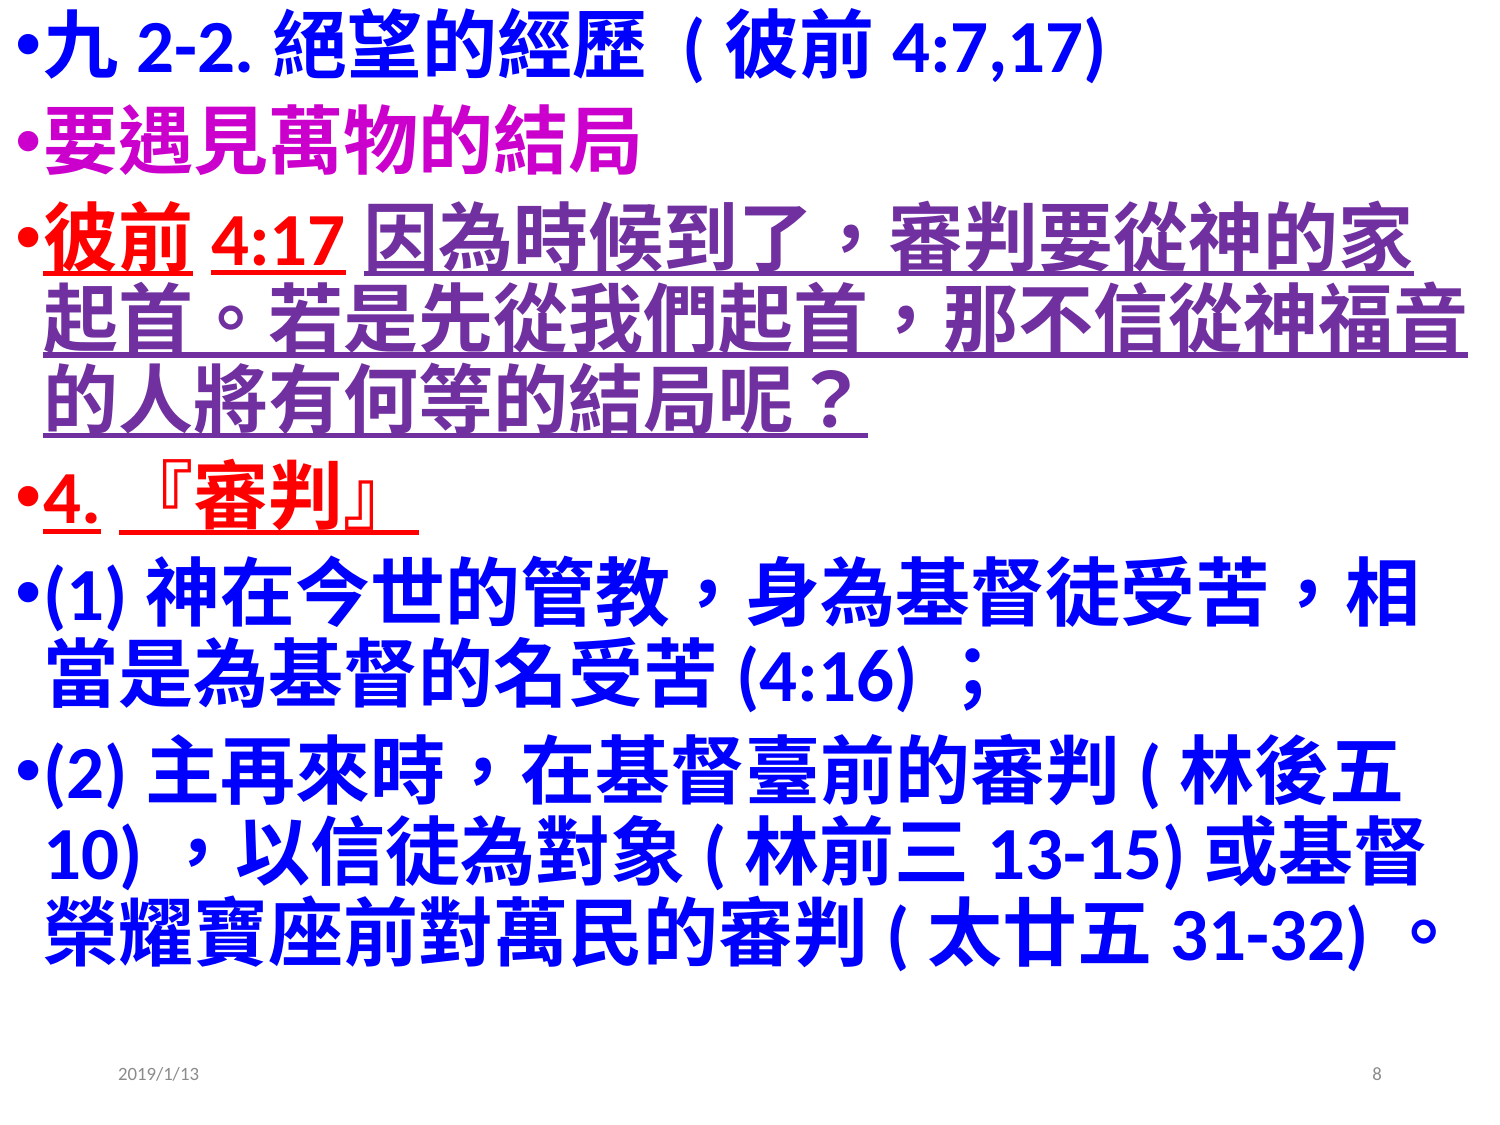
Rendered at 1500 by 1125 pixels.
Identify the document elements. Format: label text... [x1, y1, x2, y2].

list 九2-2.絕望的經歷 (彼前4:7,17) 要遇見萬物的結局 彼前4:17因為時候到了，審判要從神的家起首。若是先從我們起首，那不信從神福音的人將有何等的結局呢？ 4.『審判』 (1)神在今世的管教，身為基督徒受苦，相當是為基督的名受苦(4:16)； (2)主再來時，在基督臺前的審判(林後五10)，以信徒為對象(林前三13-15)或基督榮耀寶座前對萬民的審判(太廿五31-32)。 [0, 0, 1500, 1125]
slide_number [103, 1042, 441, 1103]
slide_number 8 [1059, 1042, 1397, 1103]
